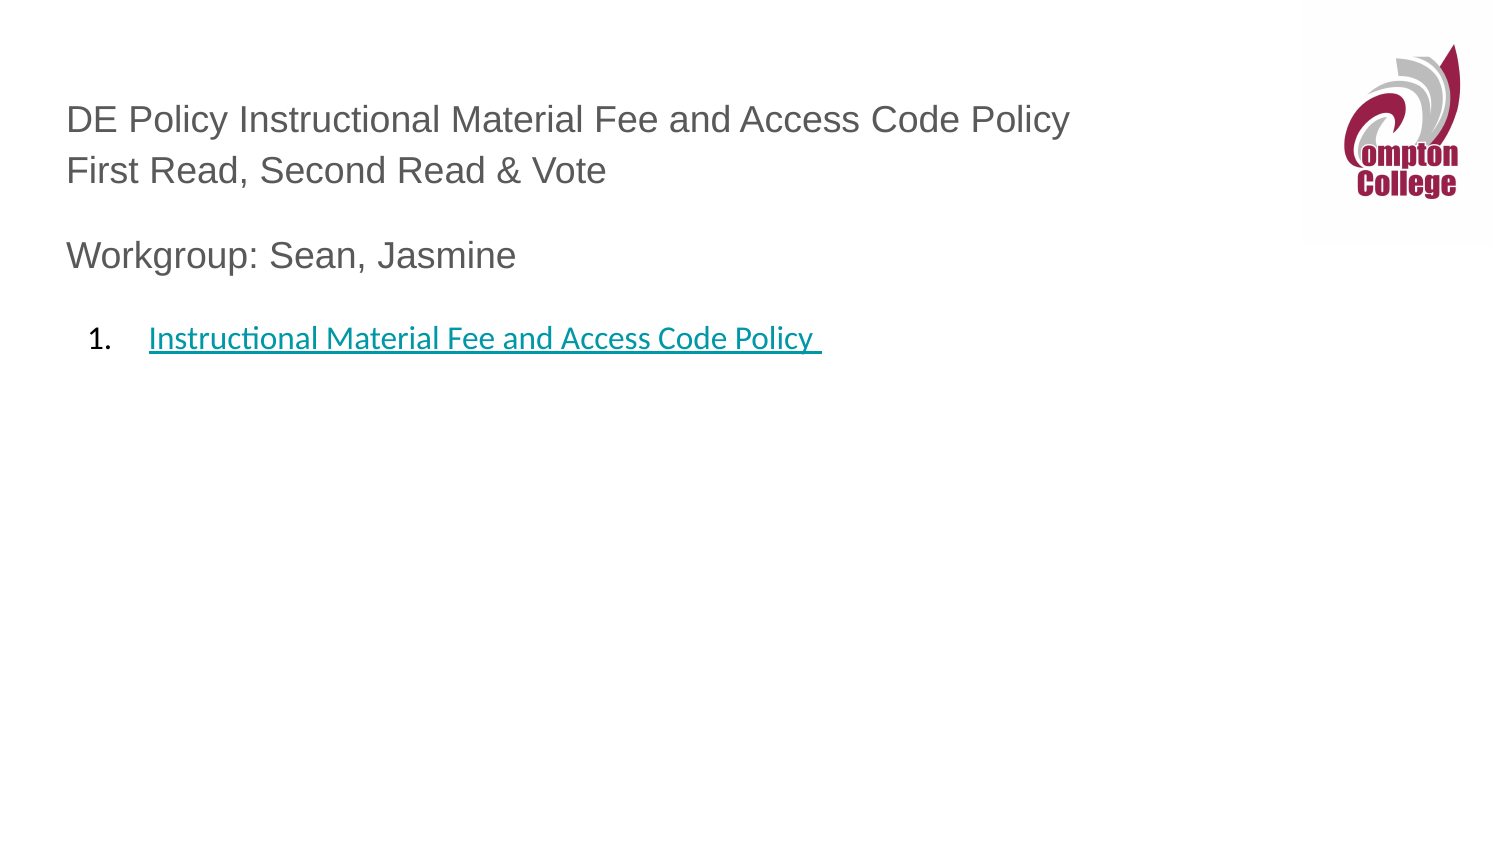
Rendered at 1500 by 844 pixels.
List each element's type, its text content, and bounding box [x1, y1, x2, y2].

picture [1302, 0, 1493, 246]
list Workgroup: Sean, Jasmine Instructional Material Fee and Access Code Policy [51, 209, 1449, 750]
title DE Policy Instructional Material Fee and Access Code Policy First Read, Second Read & Vote [51, 72, 1449, 167]
